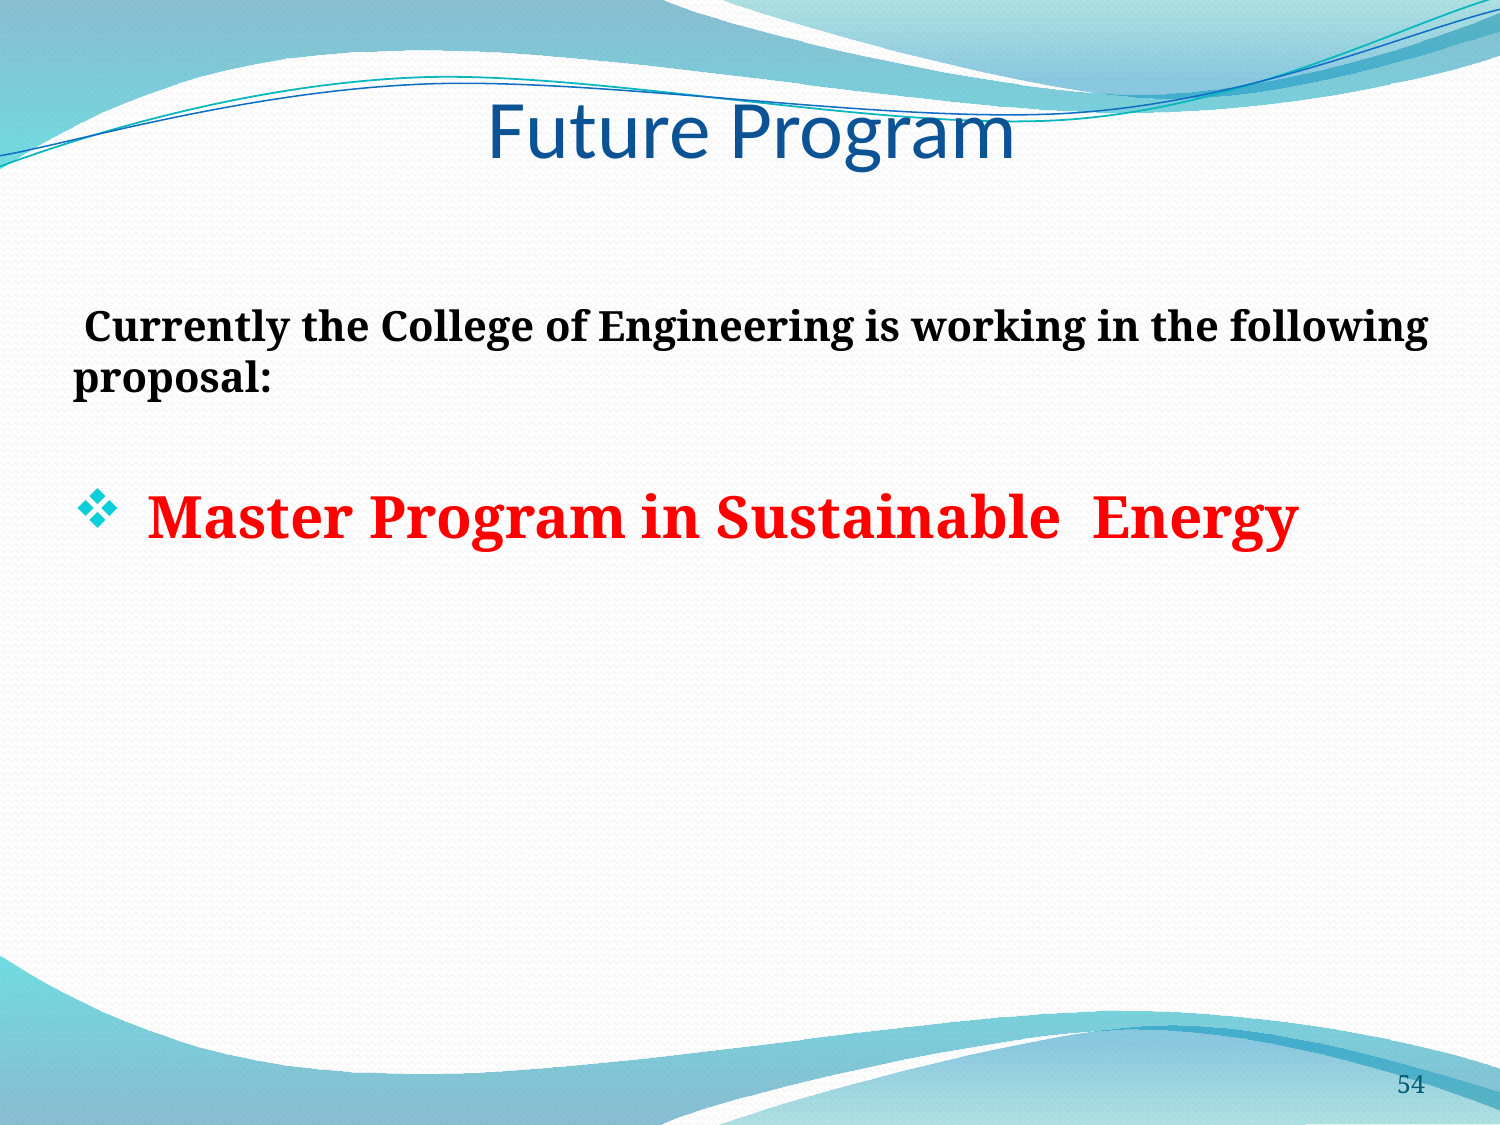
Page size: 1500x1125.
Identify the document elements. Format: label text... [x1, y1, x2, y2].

title Future Program [487, 75, 1250, 175]
list Currently the College of Engineering is working in the following proposal: Master Program in Sustainable Energy [62, 237, 1488, 850]
slide_number 54 [1325, 1042, 1425, 1103]
